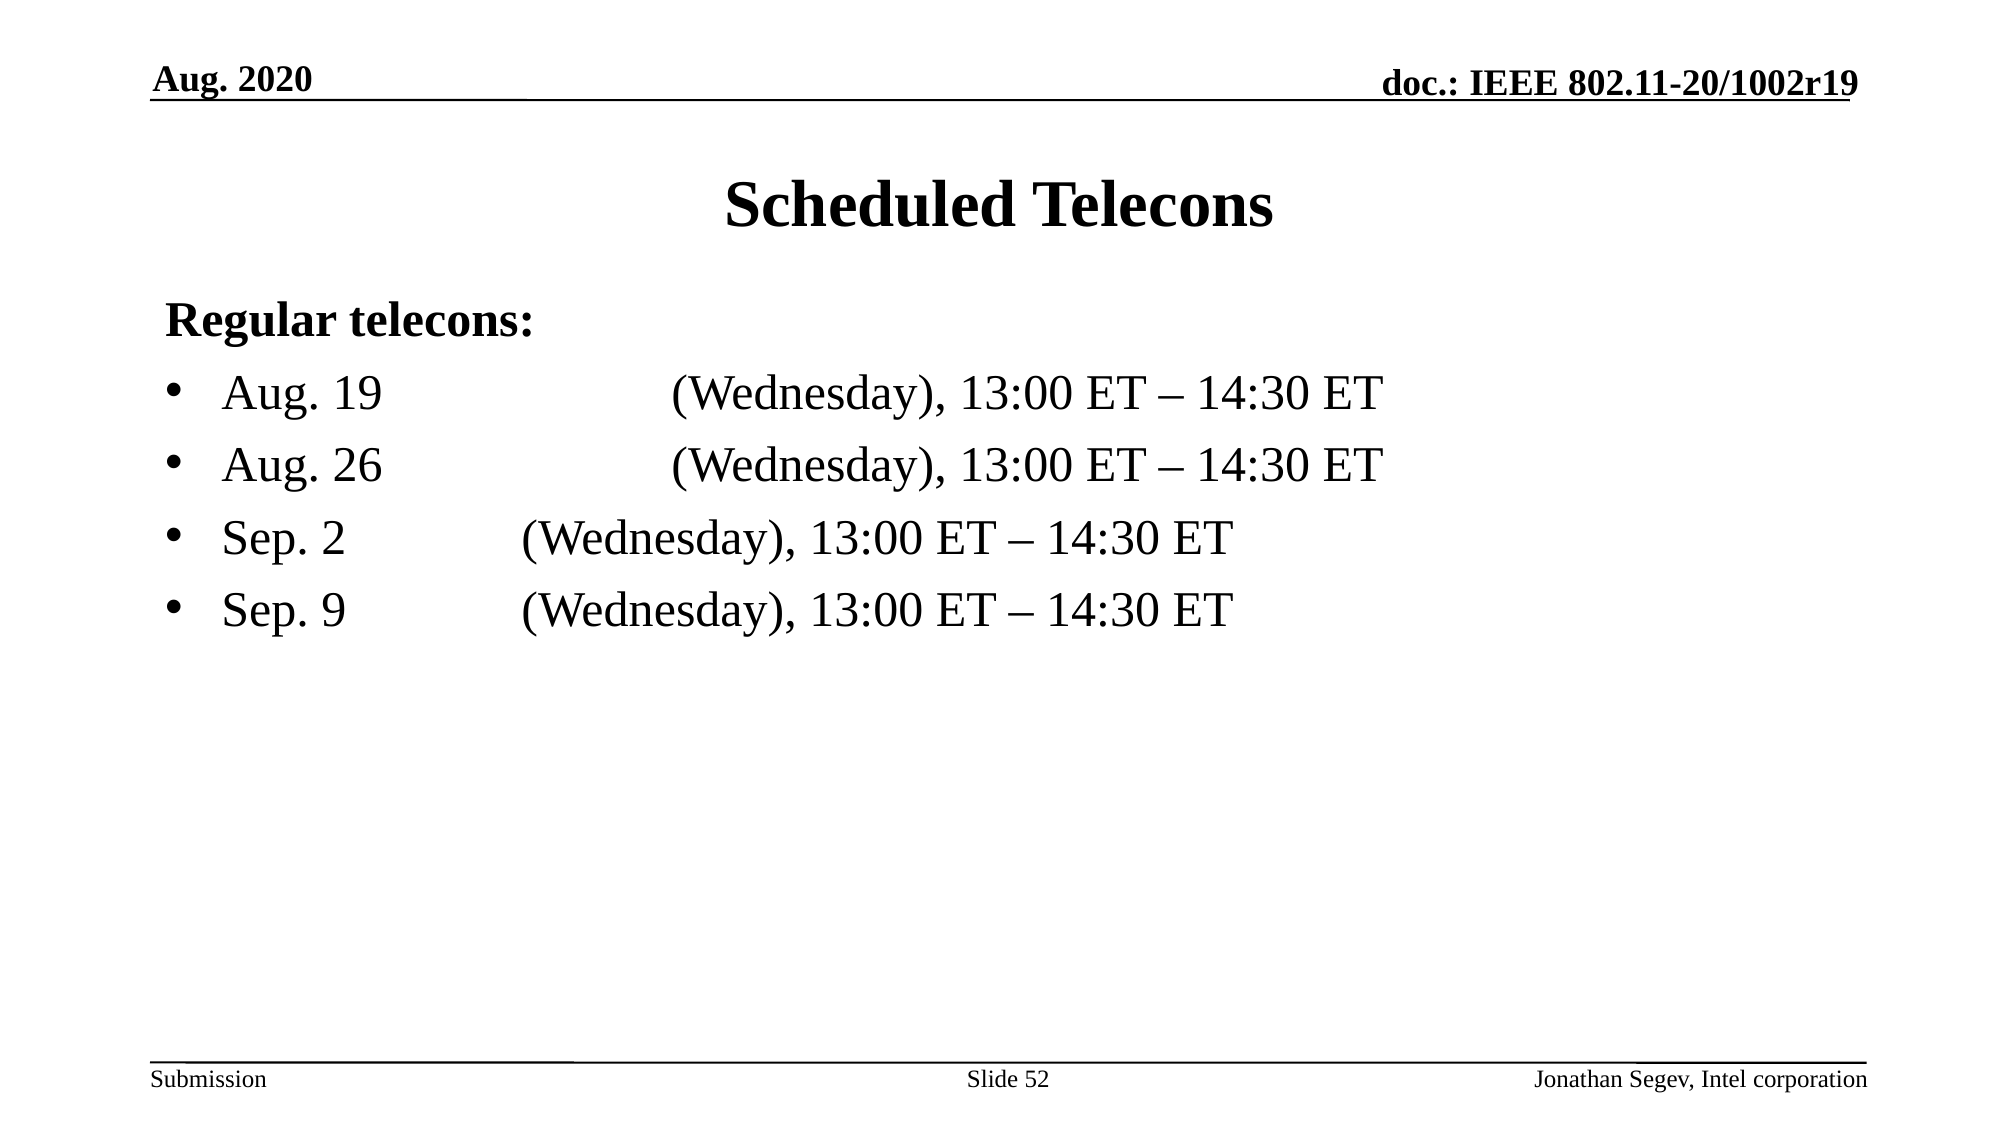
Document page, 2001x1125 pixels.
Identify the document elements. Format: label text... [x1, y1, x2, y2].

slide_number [152, 54, 563, 100]
footer Jonathan Segev, Intel corporation [1171, 1061, 1869, 1093]
title Scheduled Telecons [149, 112, 1850, 278]
slide_number Slide 52 [950, 1061, 1067, 1123]
list Regular telecons: Aug. 19 (Wednesday), 13:00 ET – 14:30 ET Aug. 26 (Wednesday), 13:00 ET – 14:30 ET Sep. 2 (Wednesday), 13:00 ET – 14:30 ET Sep. 9 (Wednesday), 13:00 ET – 14:30 ET [149, 278, 1850, 670]
